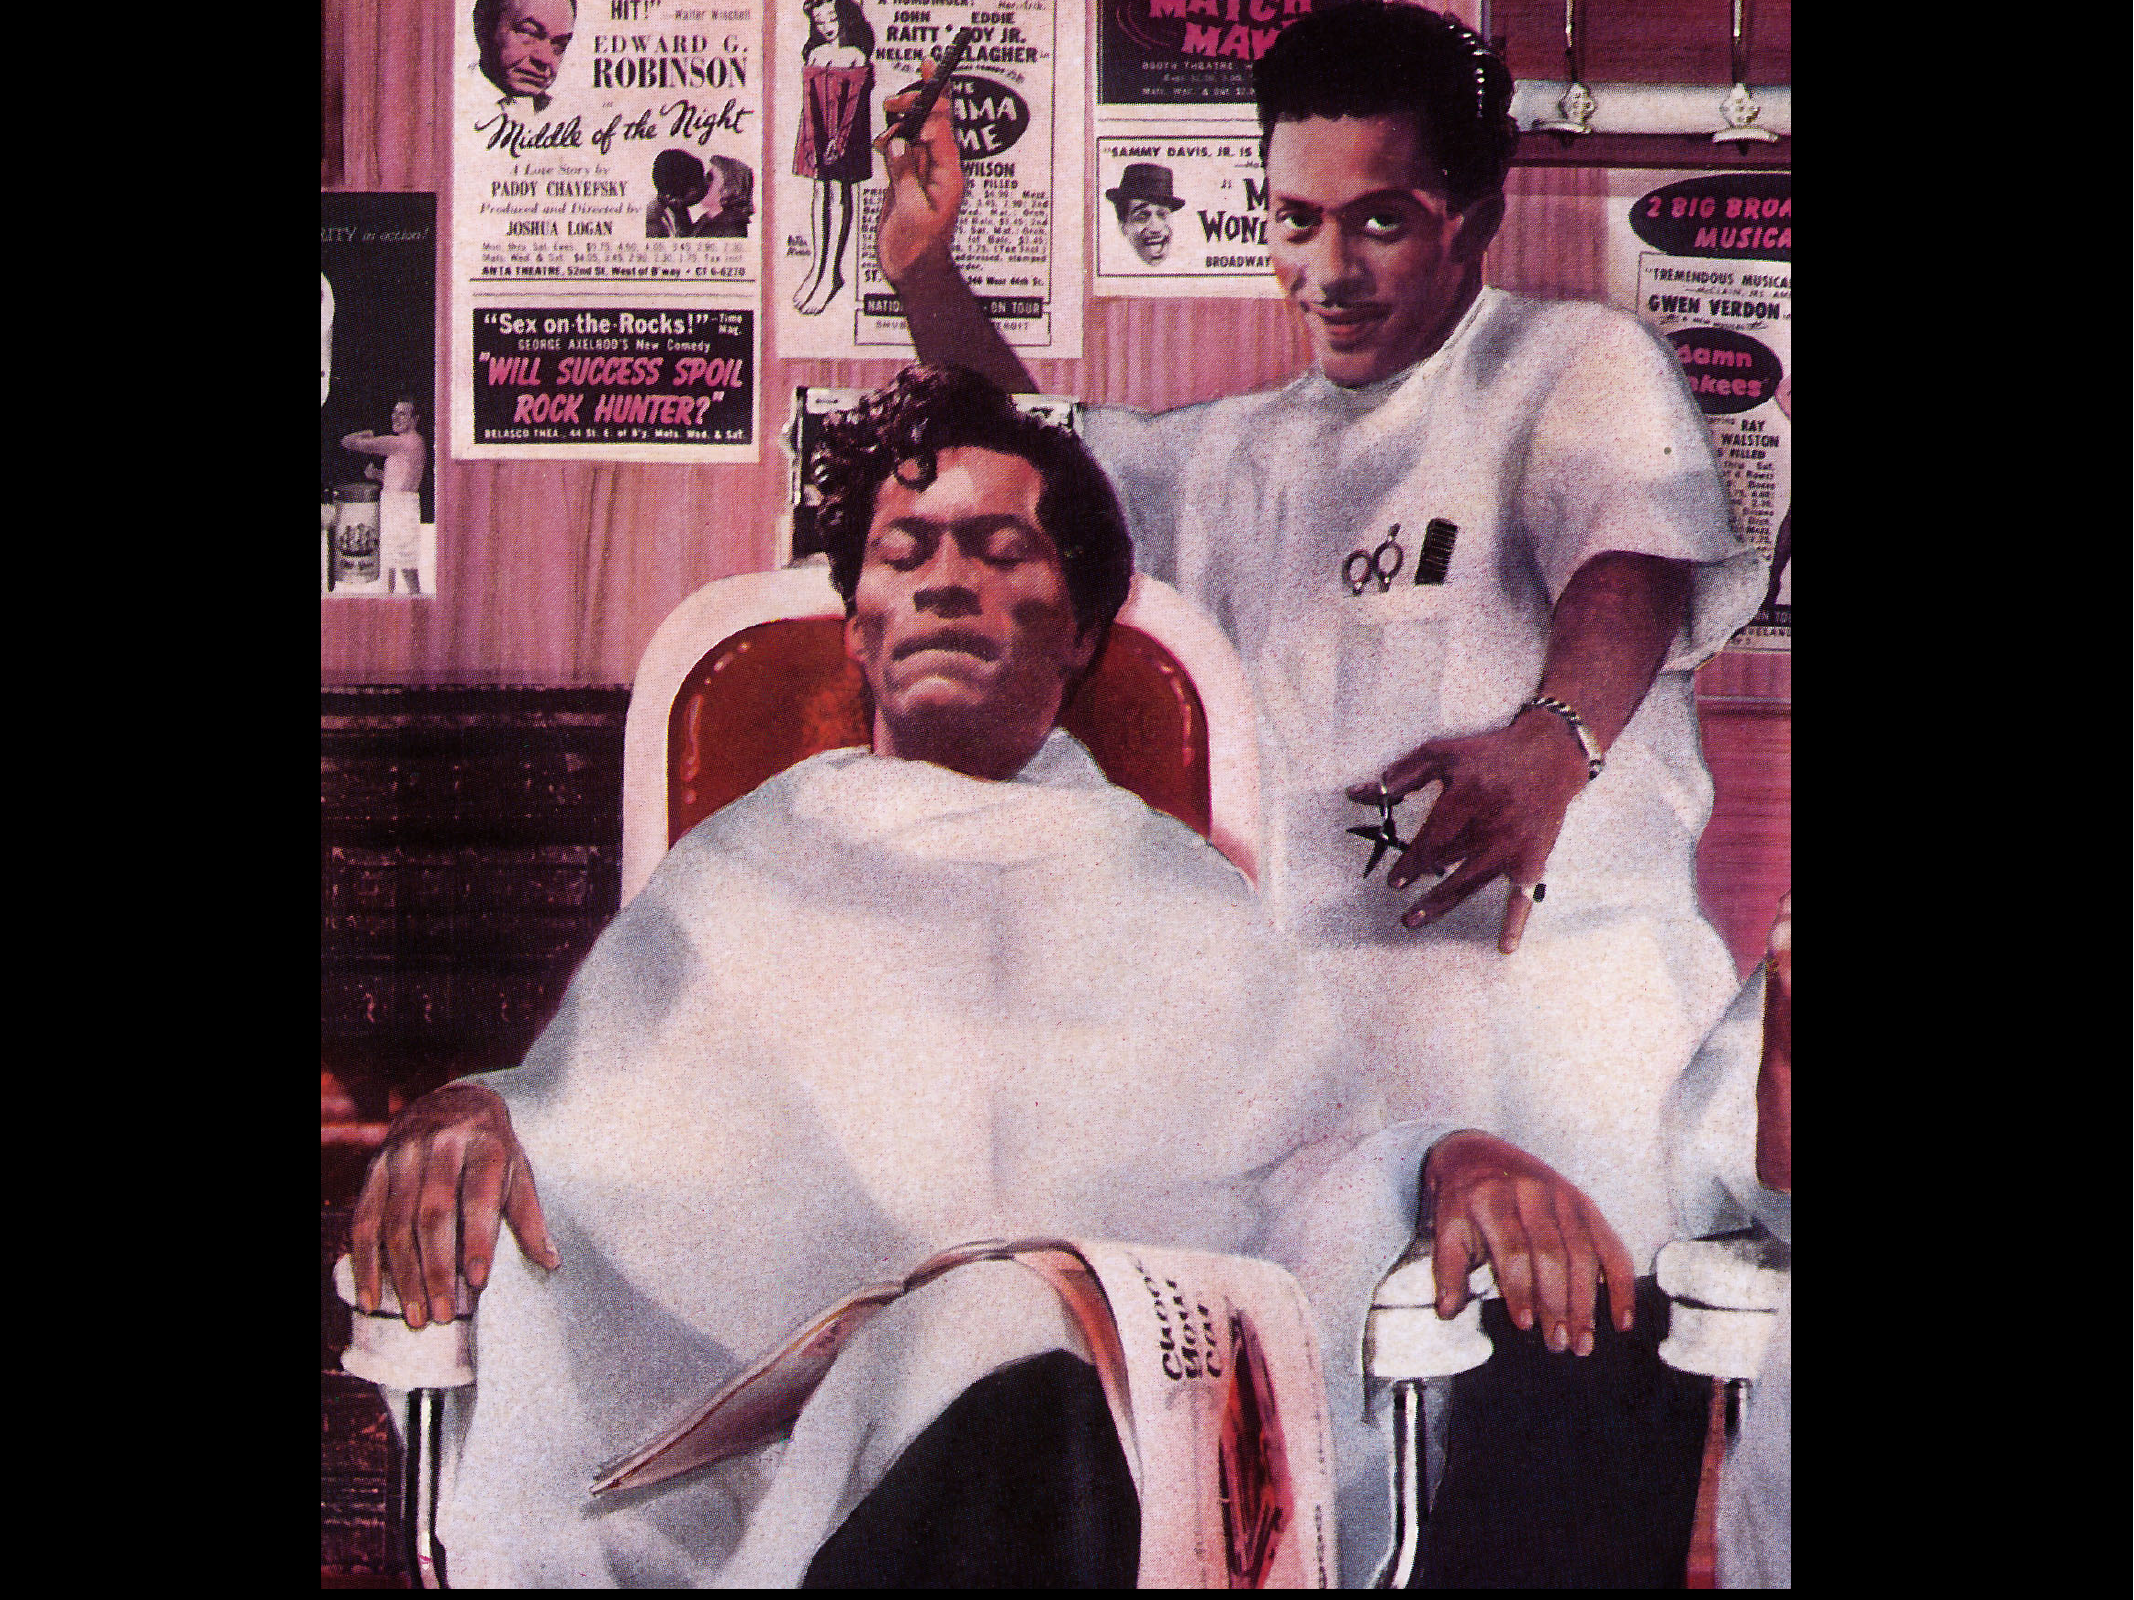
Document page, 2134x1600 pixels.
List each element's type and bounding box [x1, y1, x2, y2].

picture [321, 0, 1791, 1589]
